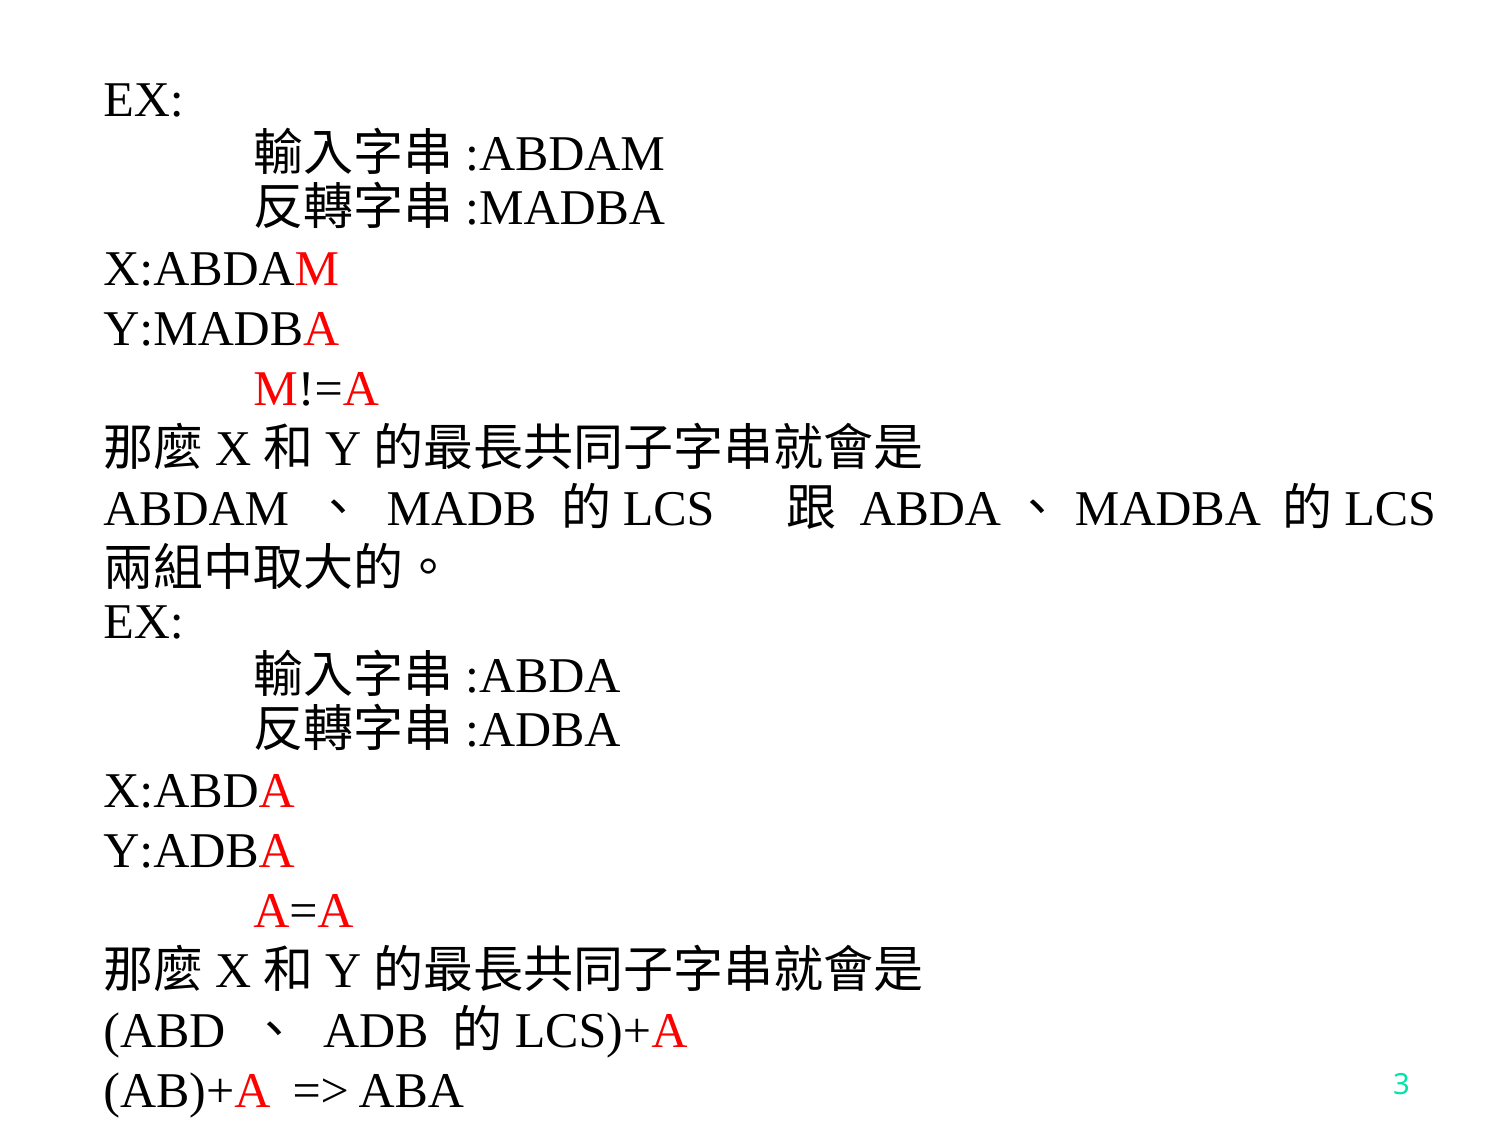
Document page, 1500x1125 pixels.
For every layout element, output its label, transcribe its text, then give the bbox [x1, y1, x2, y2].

text_box EX: 輸入字串:ABDAM 反轉字串:MADBA X:ABDAM Y:MADBA M!=A 那麼X和Y的最長共同子字串就會是 ABDAM 、 MADB 的LCS 跟 ABDA、MADBA 的LCS 兩組中取大的。 EX: 輸入字串:ABDA 反轉字串:ADBA X:ABDA Y:ADBA A=A 那麼X和Y的最長共同子字串就會是 (ABD 、 ADB 的LCS)+A (AB)+A => ABA [88, 66, 1459, 1125]
